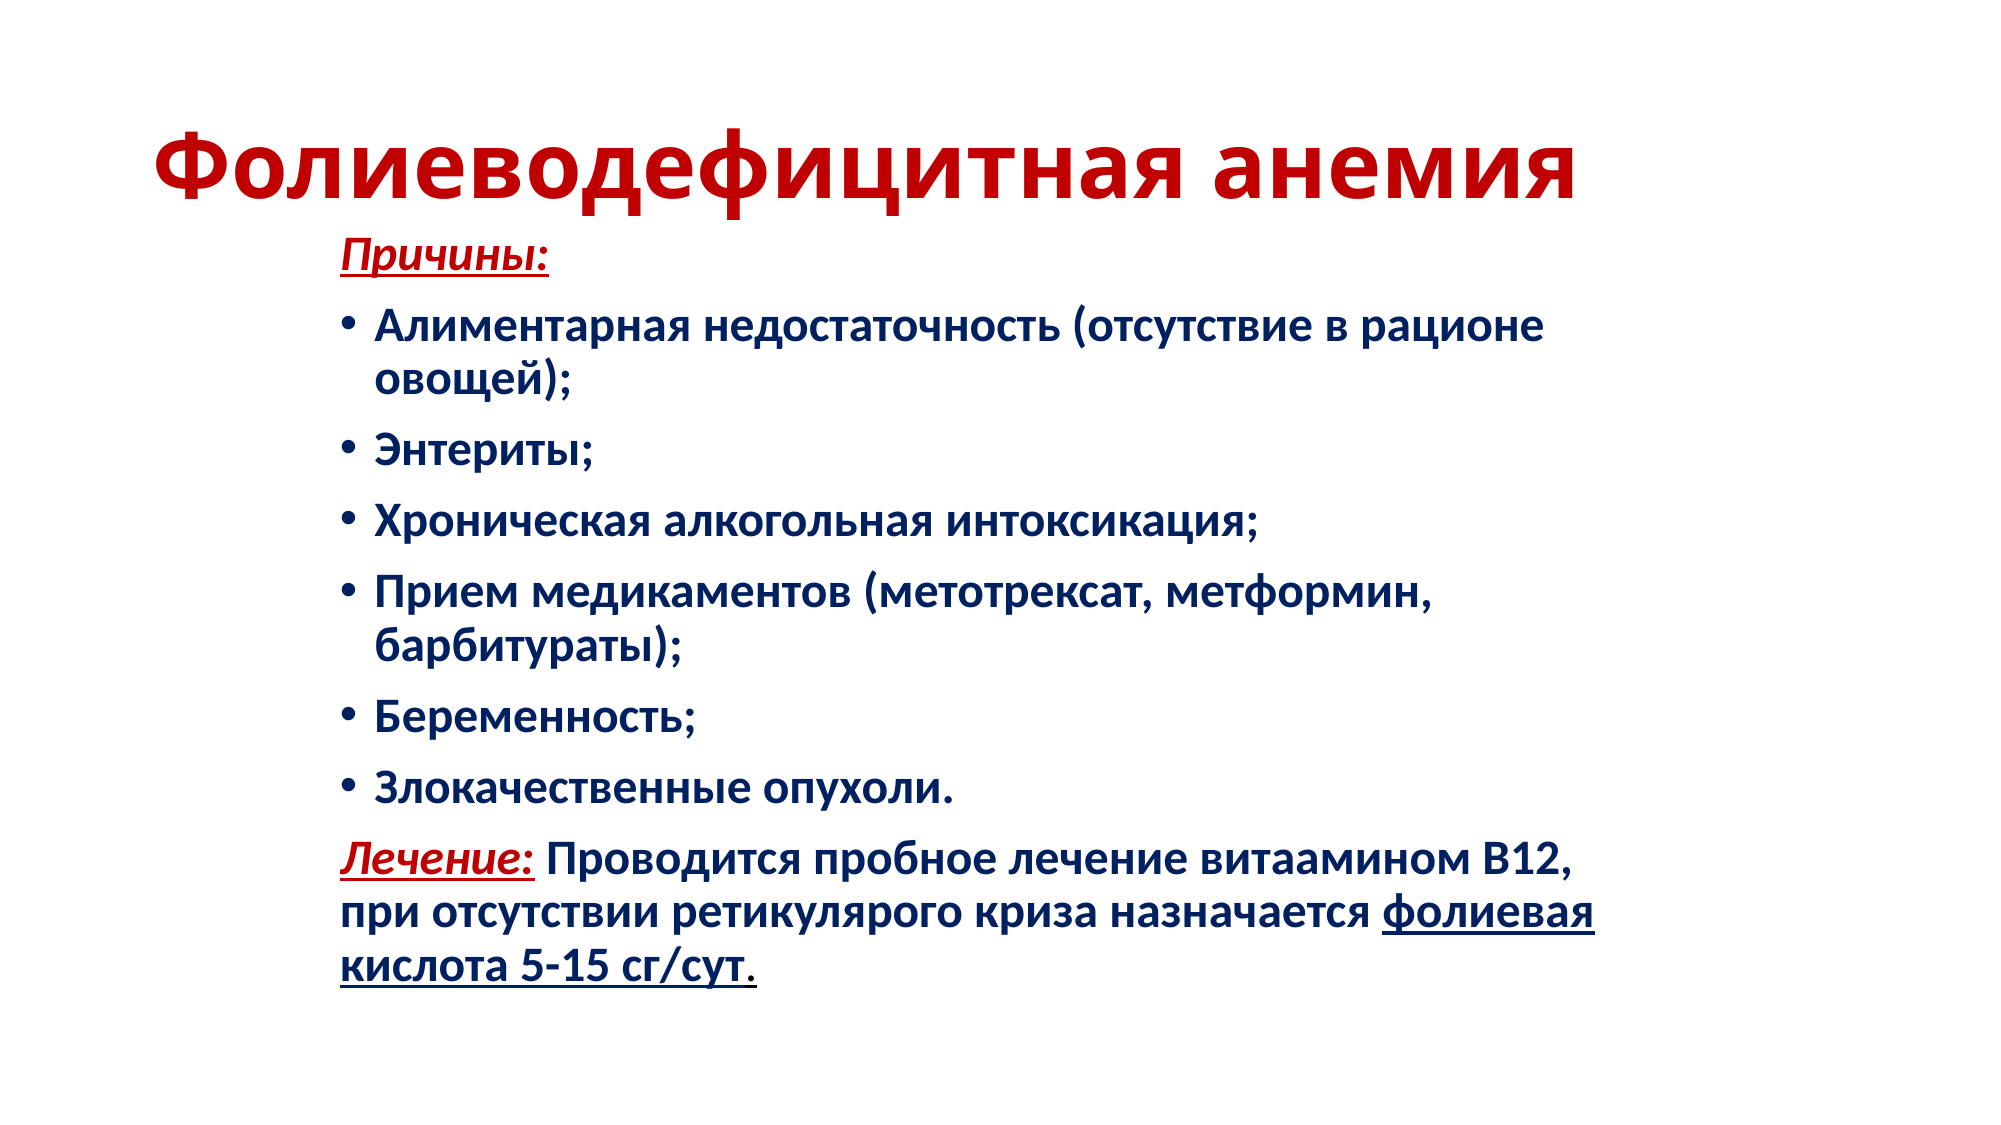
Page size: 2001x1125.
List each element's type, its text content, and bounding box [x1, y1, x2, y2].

title Фолиеводефицитная анемия [137, 59, 1863, 278]
list Причины: Алиментарная недостаточность (отсутствие в рационе овощей); Энтериты; Хроническая алкогольная интоксикация; Прием медикаментов (метотрексат, метформин, барбитураты); Беременность; Злокачественные опухоли. Лечение: Проводится пробное лечение витаамином В12, при отсутствии ретикулярого криза назначается фолиевая кислота 5-15 сг/сут. [324, 219, 1675, 1005]
